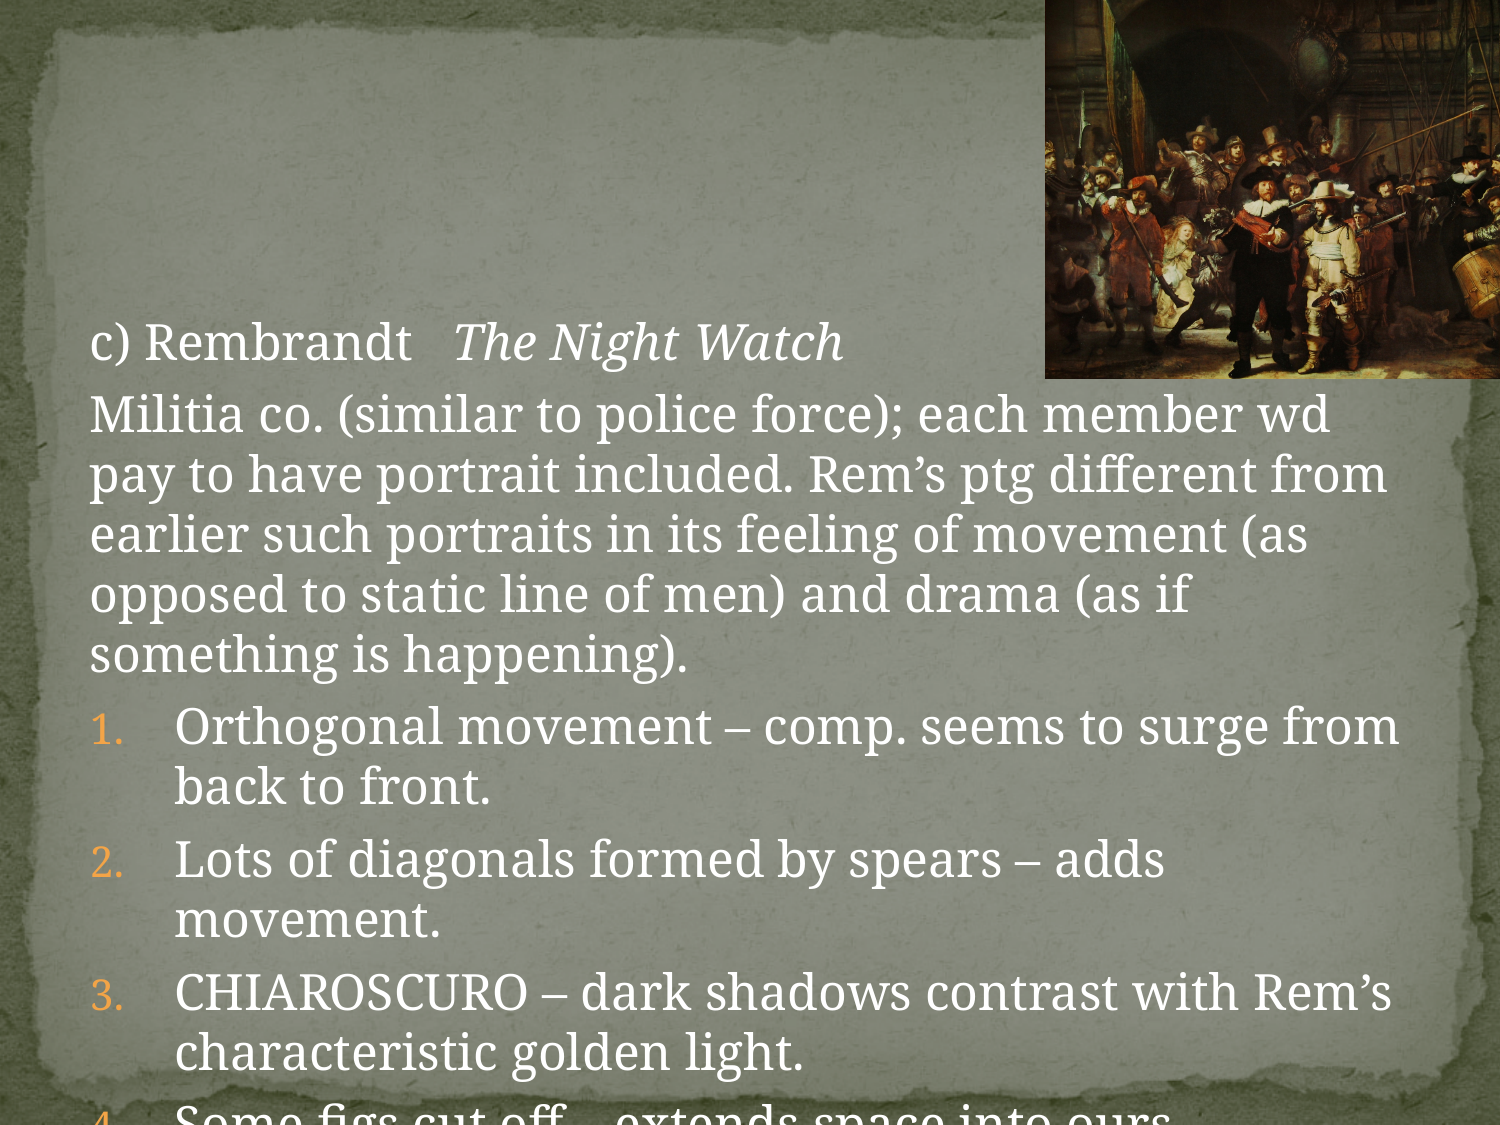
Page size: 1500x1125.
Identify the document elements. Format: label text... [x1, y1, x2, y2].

list c) Rembrandt The Night Watch Militia co. (similar to police force); each member wd pay to have portrait included. Rem’s ptg different from earlier such portraits in its feeling of movement (as opposed to static line of men) and drama (as if something is happening). Orthogonal movement – comp. seems to surge from back to front. Lots of diagonals formed by spears – adds movement. CHIAROSCURO – dark shadows contrast with Rem’s characteristic golden light. Some figs cut off – extends space into ours. Rich, earthy tones - naturalism [75, 302, 1425, 1125]
picture [1045, 0, 1500, 379]
